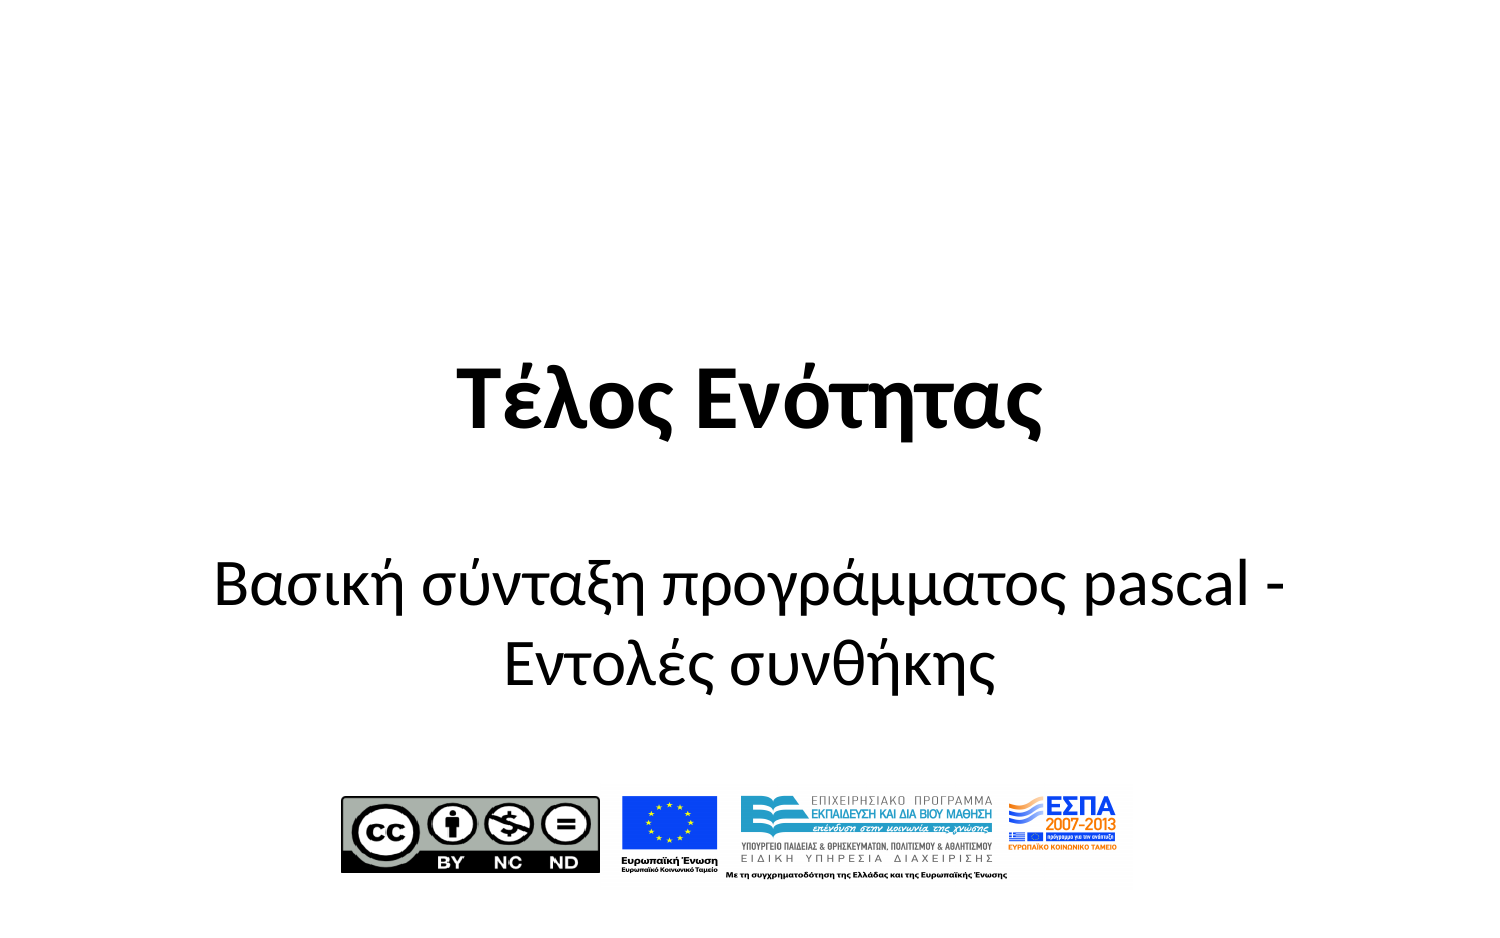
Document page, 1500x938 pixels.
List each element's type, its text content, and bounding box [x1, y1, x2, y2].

subtitle Βασική σύνταξη προγράμματος pascal - Εντολές συνθήκης [112, 531, 1388, 771]
picture [341, 783, 1133, 890]
title Τέλος Ενότητας [112, 291, 1388, 493]
